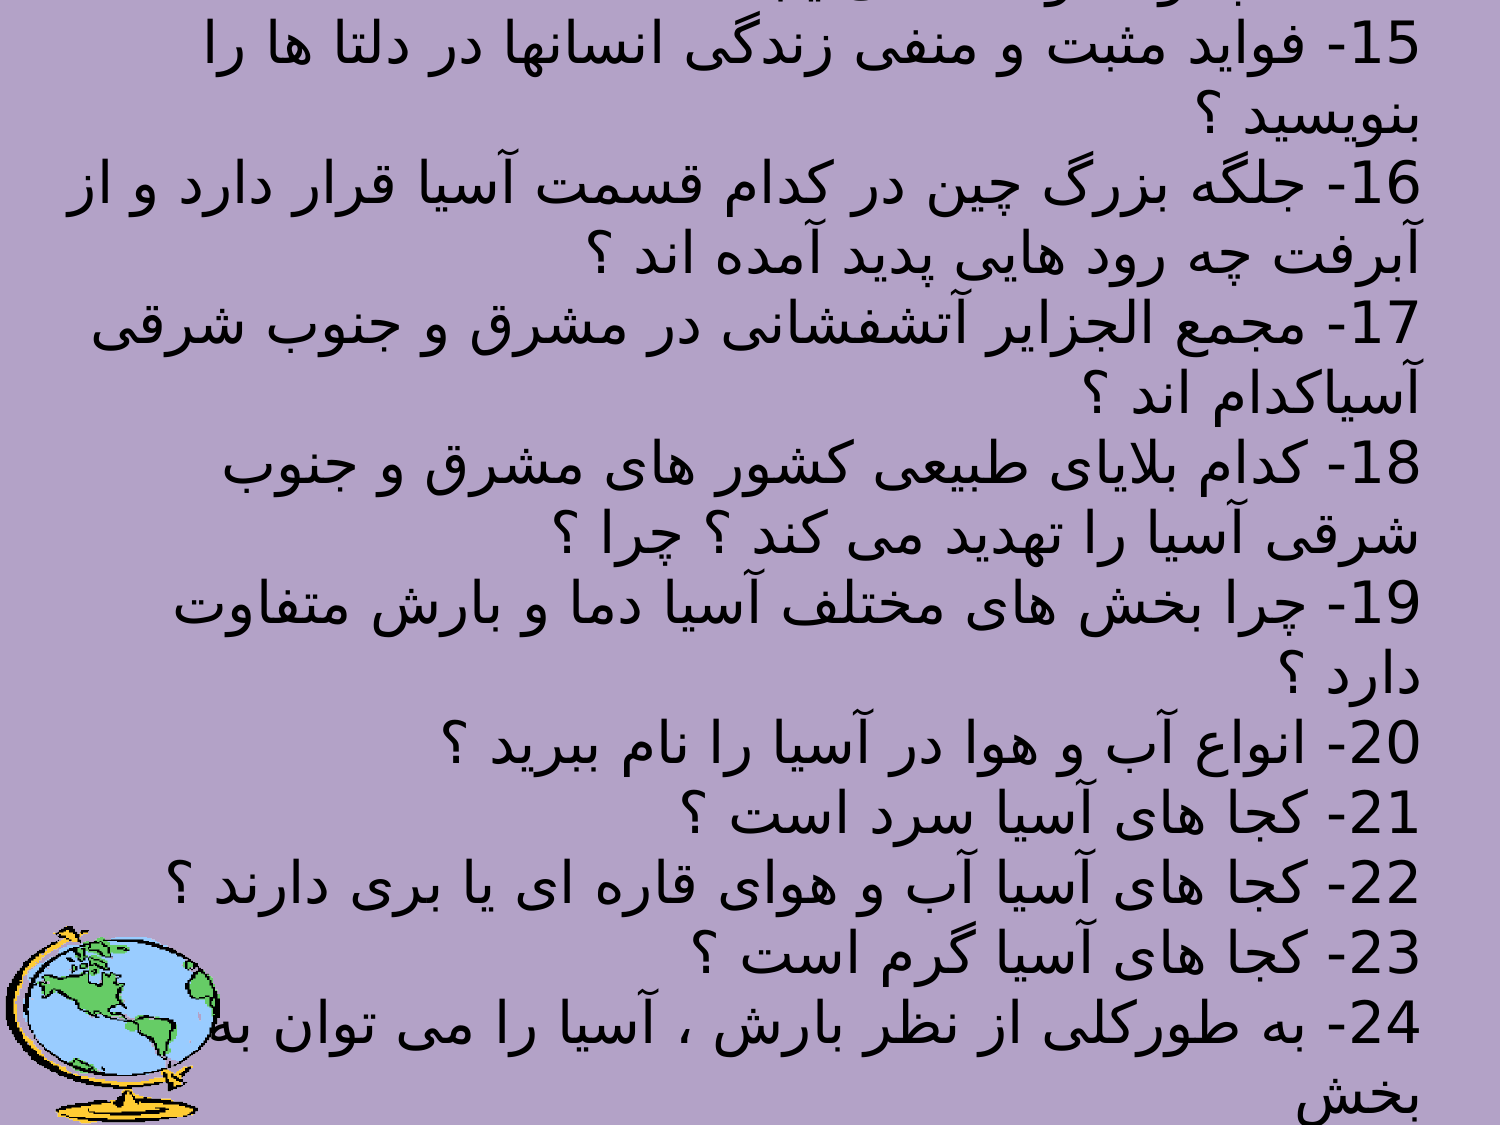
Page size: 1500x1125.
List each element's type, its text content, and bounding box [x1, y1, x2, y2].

picture [3, 924, 223, 1125]
title 14- دلتا ها چگونه توسعه می یابند ؟ 15- فواید مثبت و منفی زندگی انسانها در دلتا ها را بنویسید ؟ 16- جلگه بزرگ چین در کدام قسمت آسیا قرار دارد و از آبرفت چه رود هایی پدید آمده اند ؟ 17- مجمع الجزایر آتشفشانی در مشرق و جنوب شرقی آسیاکدام اند ؟ 18- کدام بلایای طبیعی کشور های مشرق و جنوب شرقی آسیا را تهدید می کند ؟ چرا ؟ 19- چرا بخش های مختلف آسیا دما و بارش متفاوت دارد ؟ 20- انواع آب و هوا در آسیا را نام ببرید ؟ 21- کجا های آسیا سرد است ؟ 22- کجا های آسیا آب و هوای قاره ای یا بری دارند ؟ 23- کجا های آسیا گرم است ؟ 24- به طورکلی از نظر بارش ، آسیا را می توان به چند بخش تقسیم نمود ؟ [50, 37, 1438, 1093]
